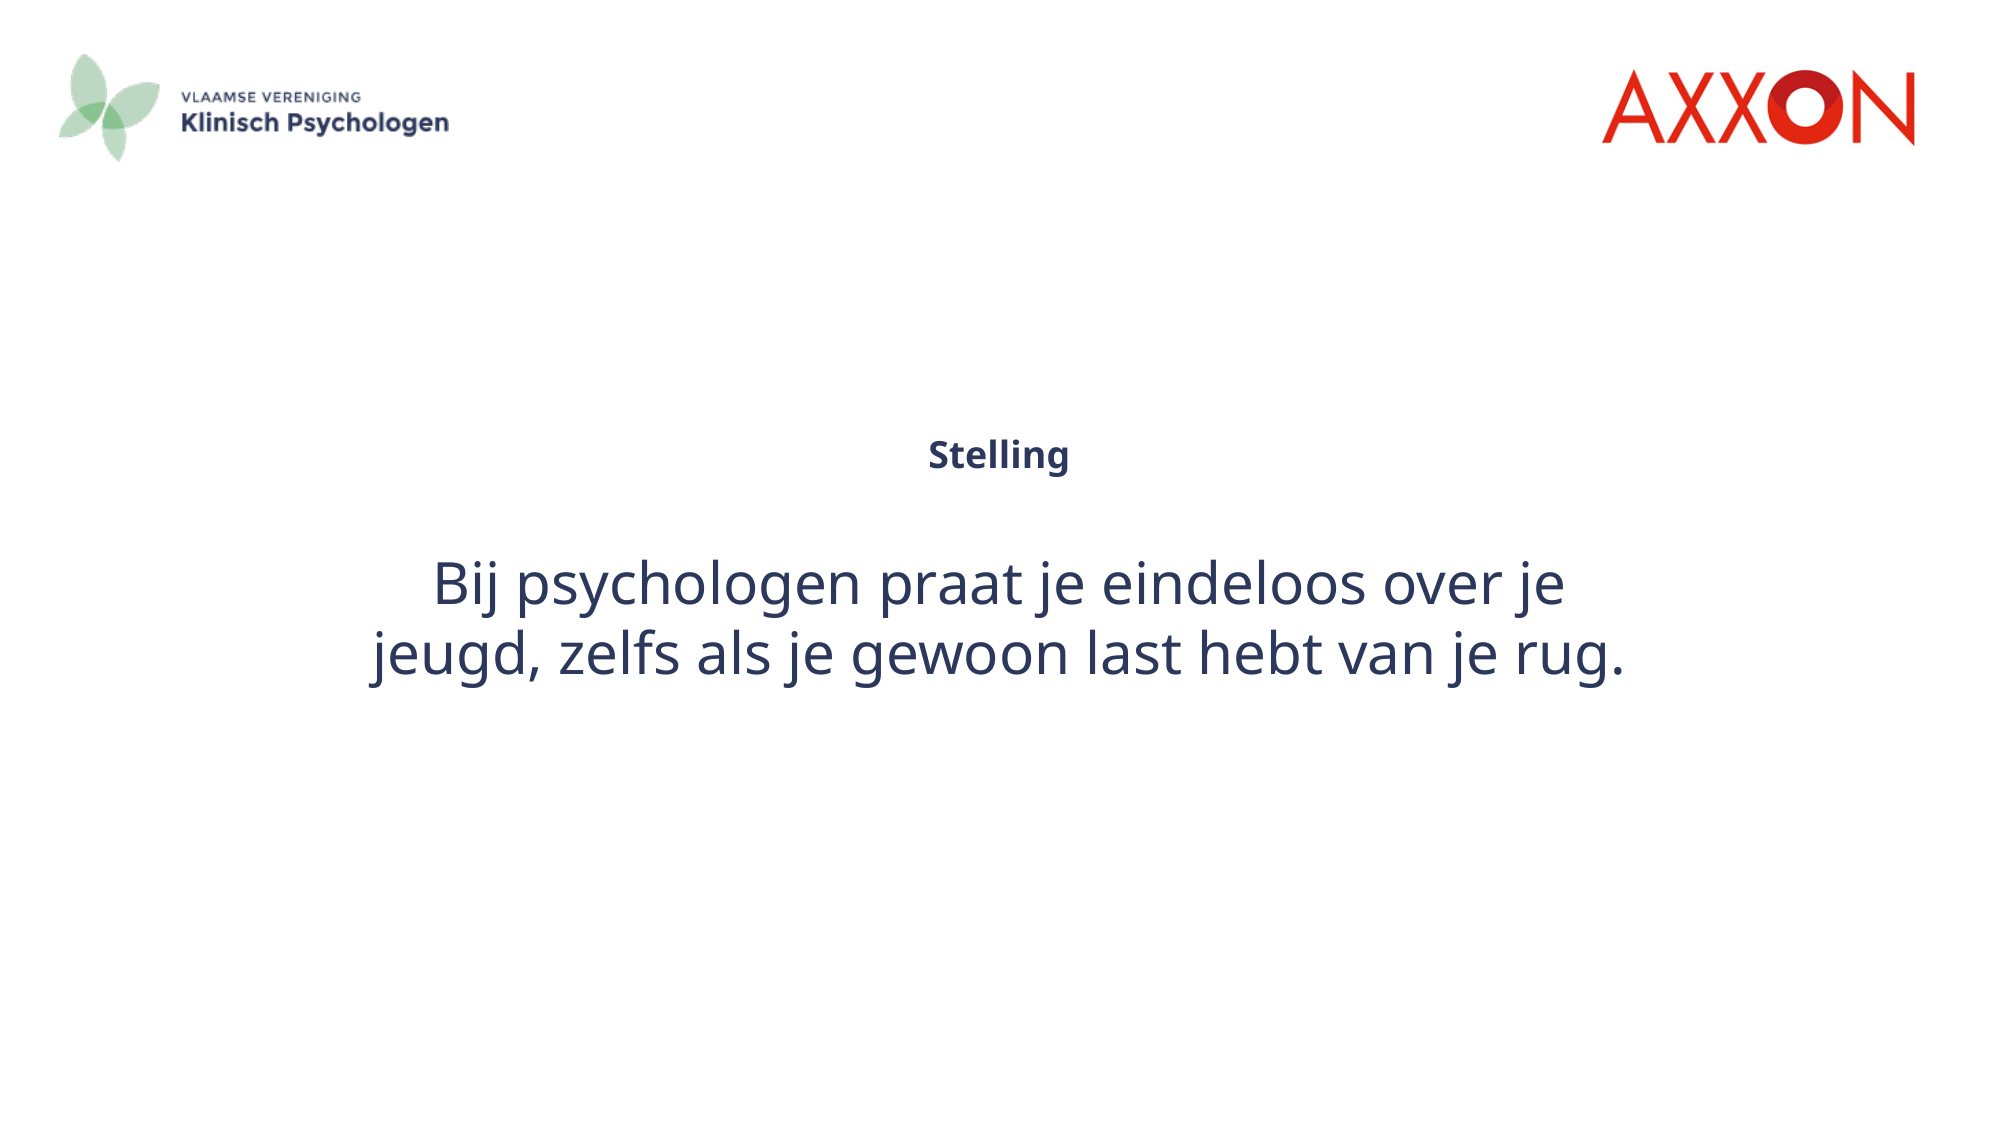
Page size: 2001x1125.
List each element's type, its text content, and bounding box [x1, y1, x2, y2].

picture [59, 54, 449, 162]
text_box Stelling Bij psychologen praat je eindeloos over je jeugd, zelfs als je gewoon last hebt van je rug. [356, 423, 1643, 694]
picture [1602, 69, 1915, 147]
